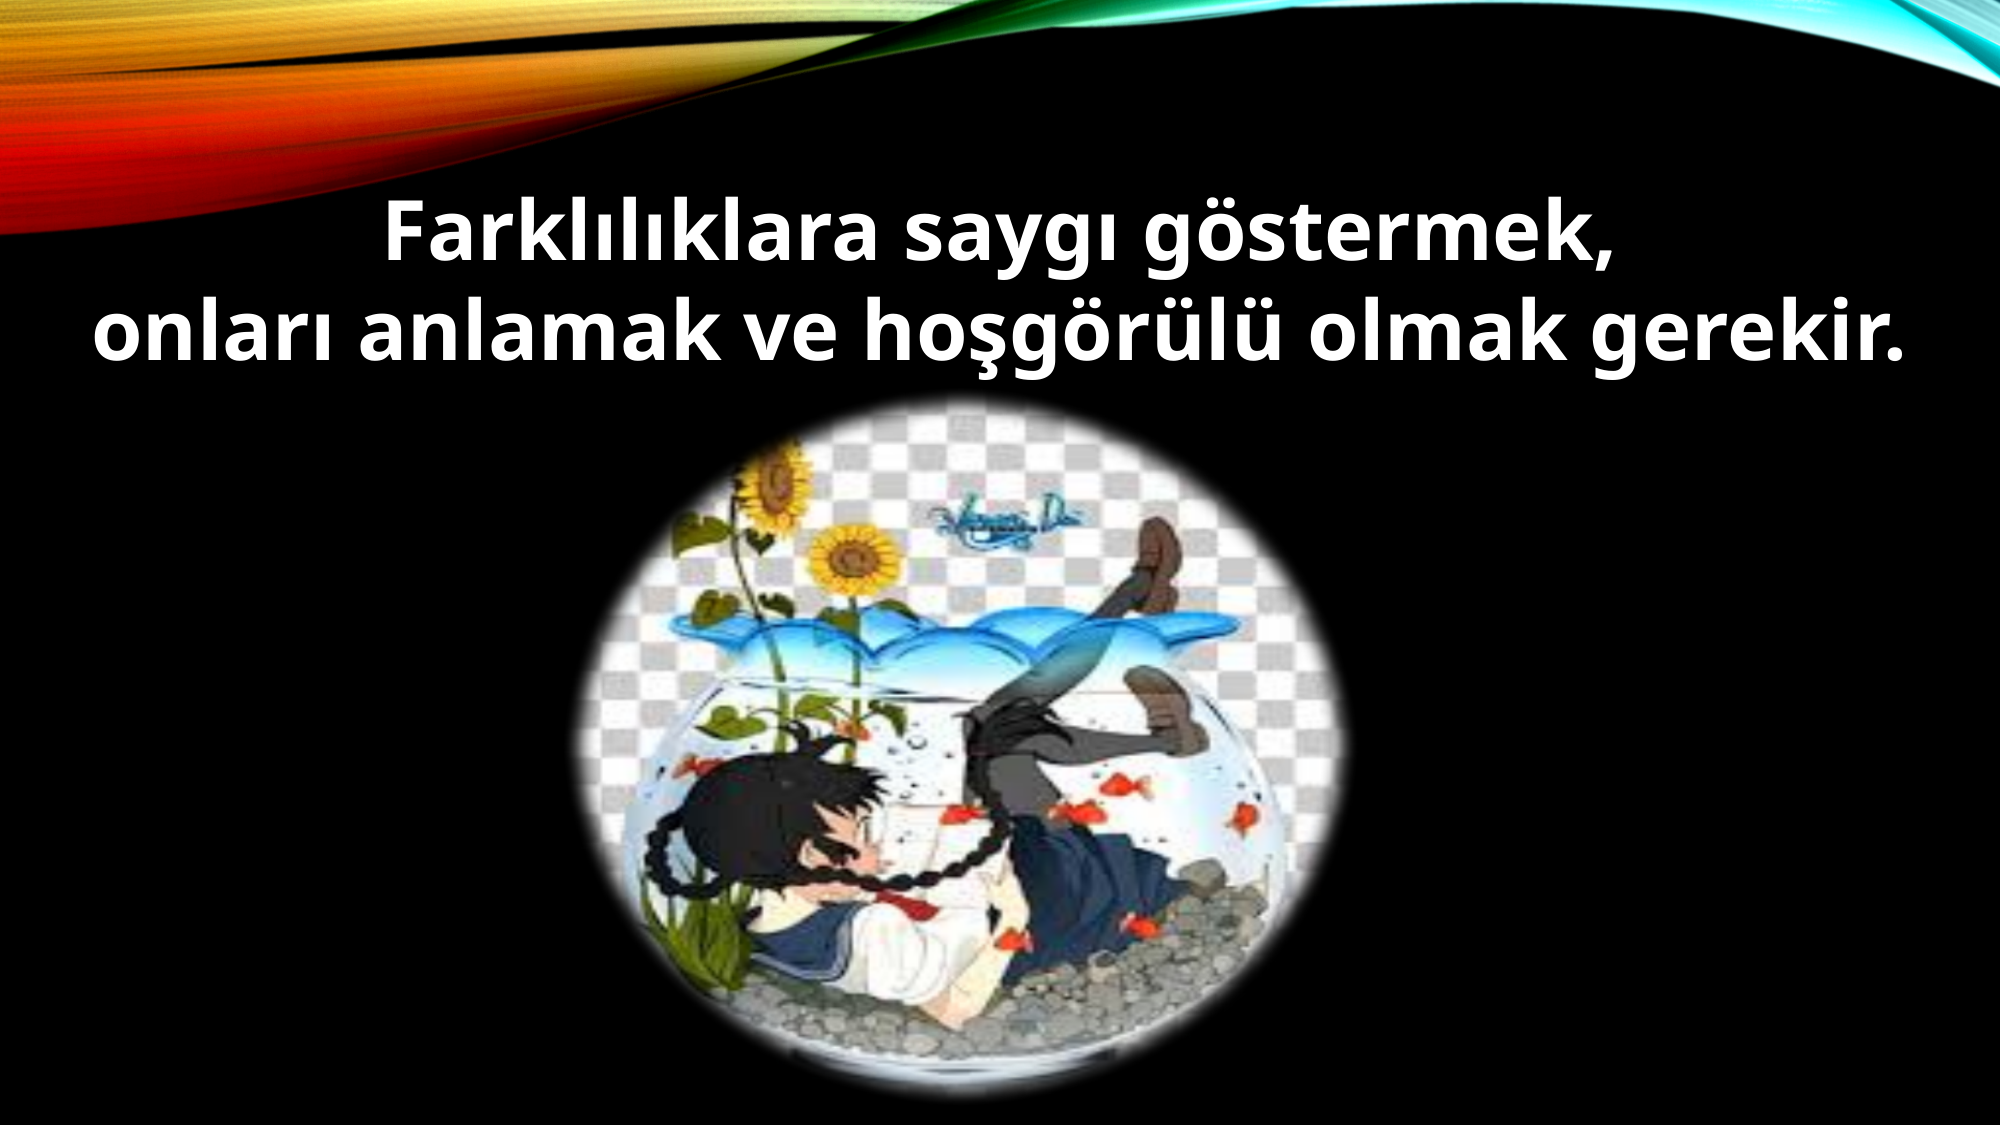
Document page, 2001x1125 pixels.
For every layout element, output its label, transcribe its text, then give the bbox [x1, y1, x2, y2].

picture [0, 0, 2000, 237]
text_box Farklılıklara saygı göstermek, onları anlamak ve hoşgörülü olmak gerekir. [76, 169, 1924, 385]
picture [562, 386, 1359, 1107]
